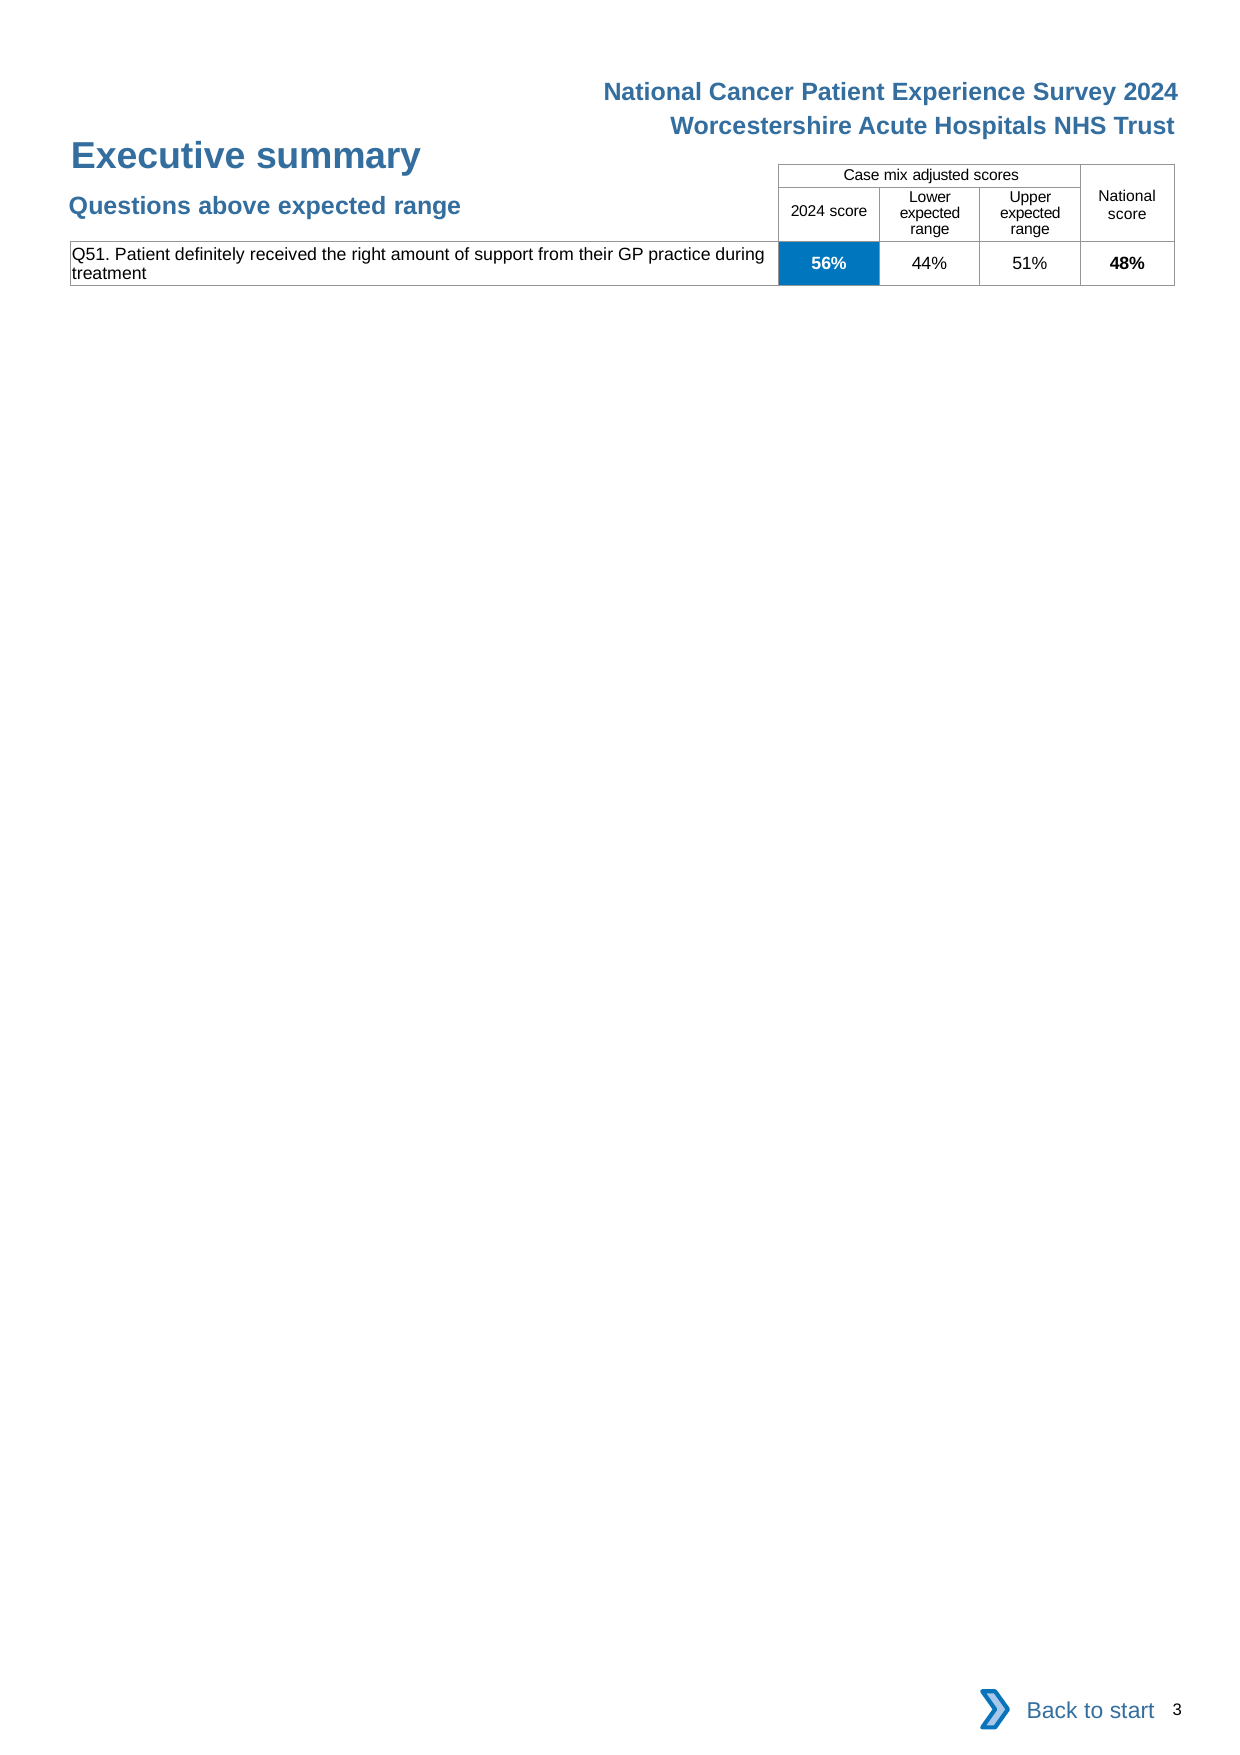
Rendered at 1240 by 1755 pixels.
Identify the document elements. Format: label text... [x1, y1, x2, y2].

table_header Case mix adjusted scores [779, 165, 1080, 187]
table_cell Q51. Patient definitely received the right amount of support from their GP practice during treatment [71, 242, 778, 285]
table_cell 48% [1081, 242, 1174, 285]
text_box Worcestershire Acute Hospitals NHS Trust [655, 113, 1191, 147]
title Executive summary [68, 131, 465, 189]
table_cell 56% [779, 242, 879, 285]
table_header National score [1081, 165, 1174, 241]
table_cell 51% [980, 242, 1080, 285]
table_header [70, 165, 778, 241]
title Executive summary [68, 220, 465, 425]
table_cell 2024 score [779, 188, 879, 241]
text_box National Cancer Patient Experience Survey 2024 [588, 68, 1194, 113]
table_cell Upper expected range [980, 188, 1080, 241]
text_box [981, 1677, 1170, 1741]
table_cell 44% [880, 242, 979, 285]
table_cell Lower expected range [880, 188, 979, 241]
slide_number 3 [1176, 1699, 1234, 1720]
